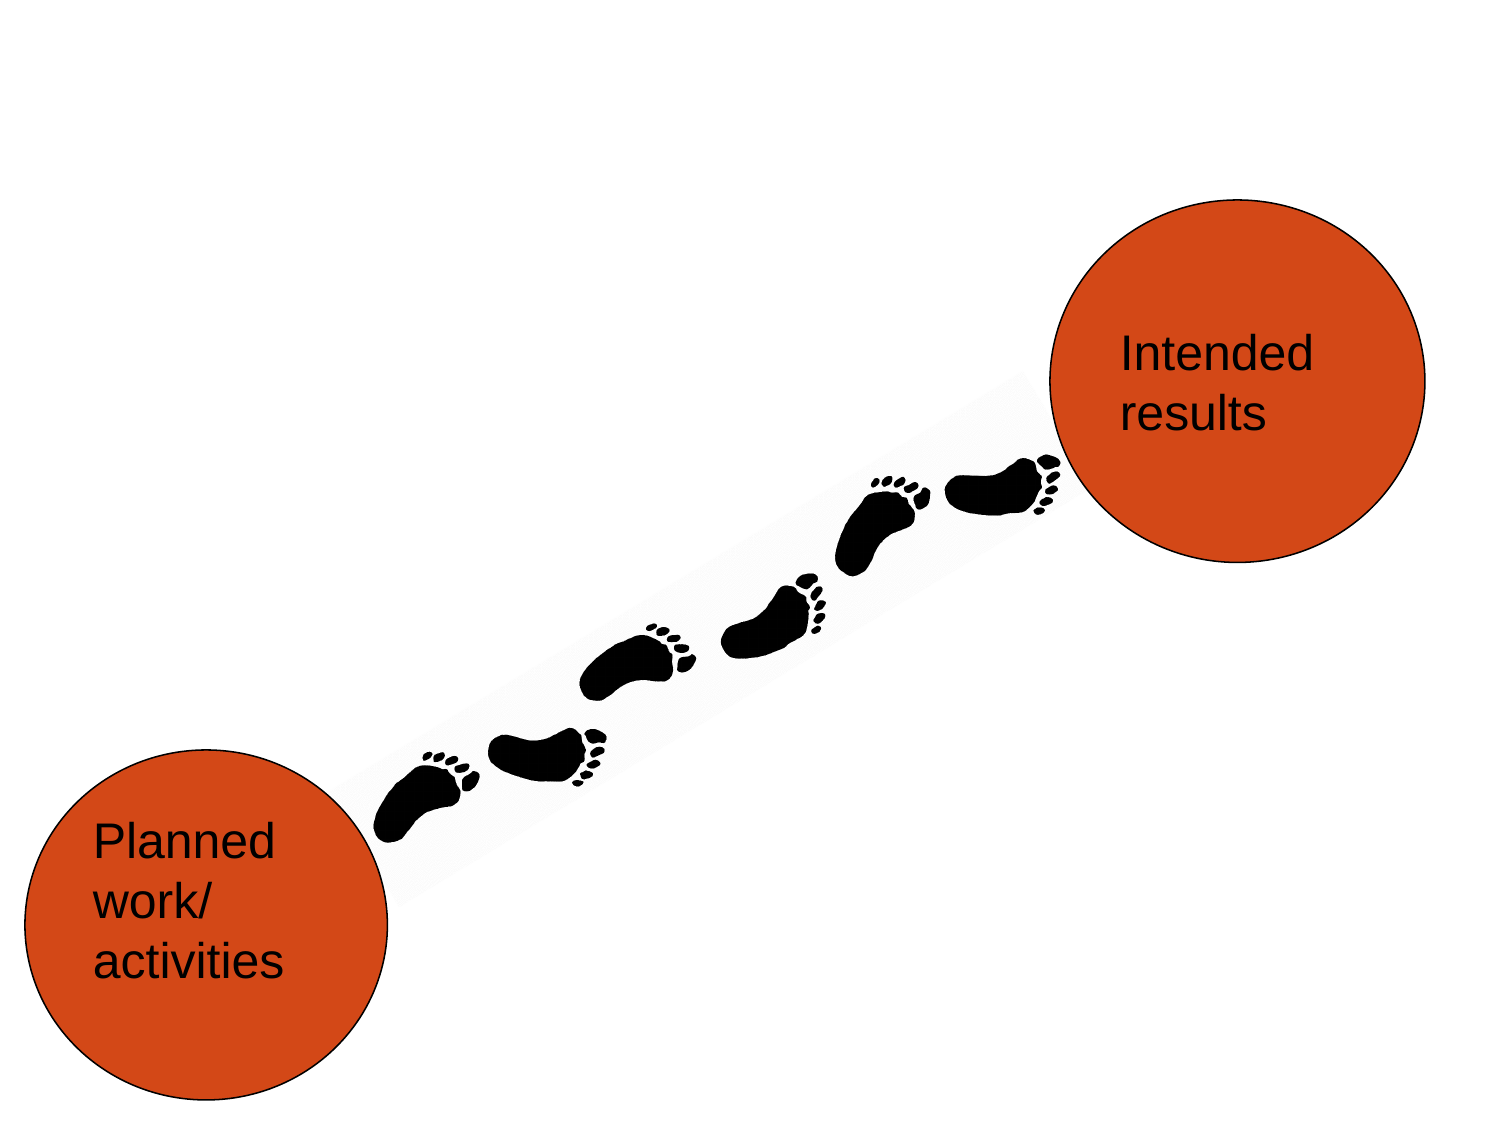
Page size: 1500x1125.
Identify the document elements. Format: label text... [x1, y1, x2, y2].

picture [695, 372, 1087, 570]
picture [330, 708, 727, 906]
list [305, 570, 1117, 708]
text_box Planned work/ activities [24, 749, 388, 1100]
text_box Intended results [1049, 199, 1425, 563]
